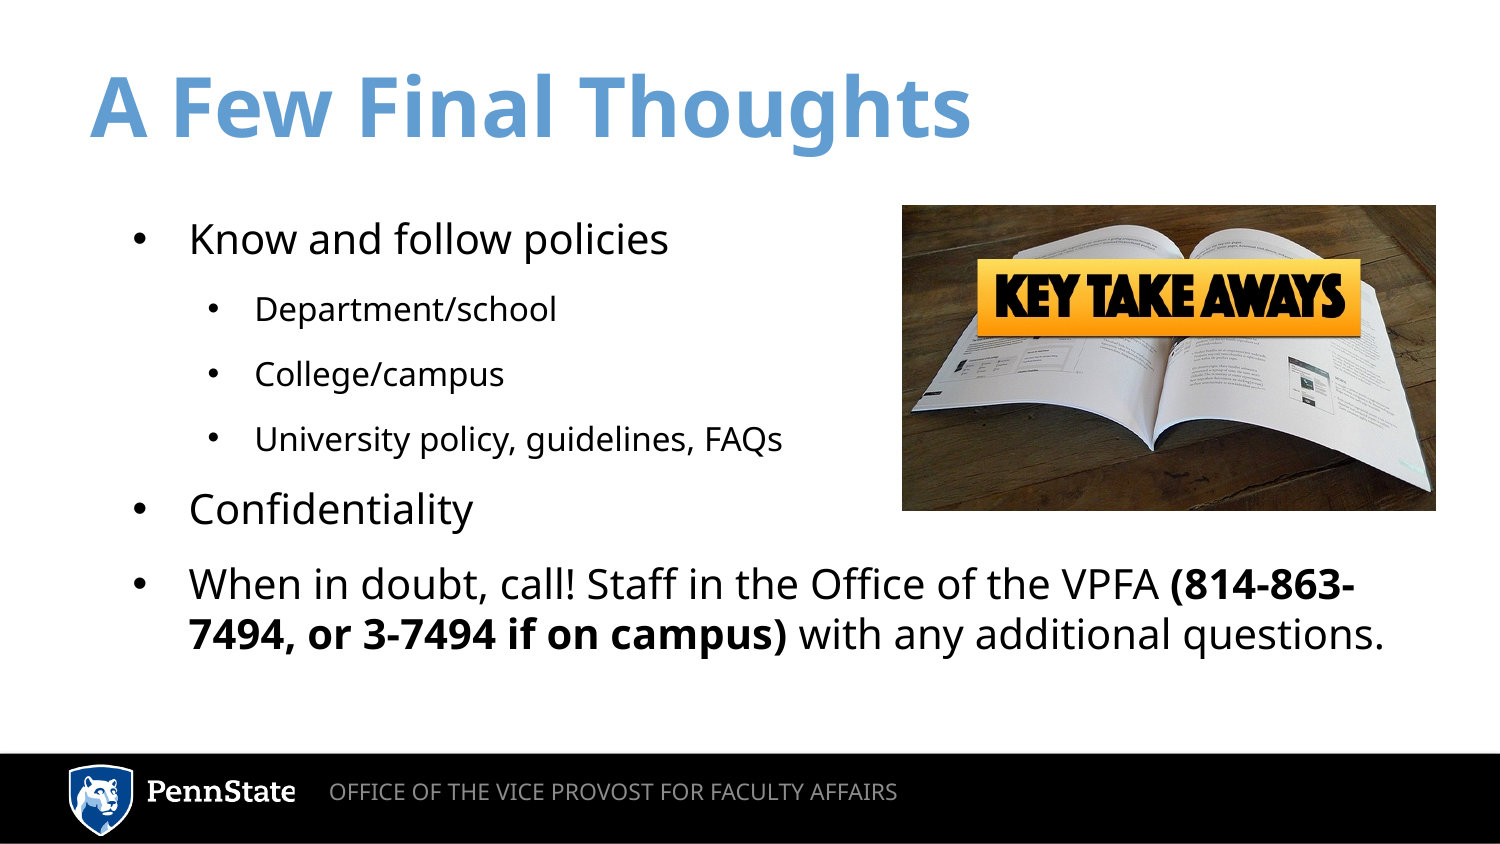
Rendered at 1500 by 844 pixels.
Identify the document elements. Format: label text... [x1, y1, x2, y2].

text_box OFFICE OF THE VICE PROVOST FOR FACULTY AFFAIRS [313, 761, 1356, 822]
list Know and follow policies Department/school College/campus University policy, guidelines, FAQs Confidentiality When in doubt, call! Staff in the Office of the VPFA (814-863-7494, or 3-7494 if on campus) with any additional questions. [117, 205, 1436, 741]
picture [68, 764, 295, 836]
title A Few Final Thoughts [75, 33, 1500, 175]
picture [902, 204, 1436, 511]
